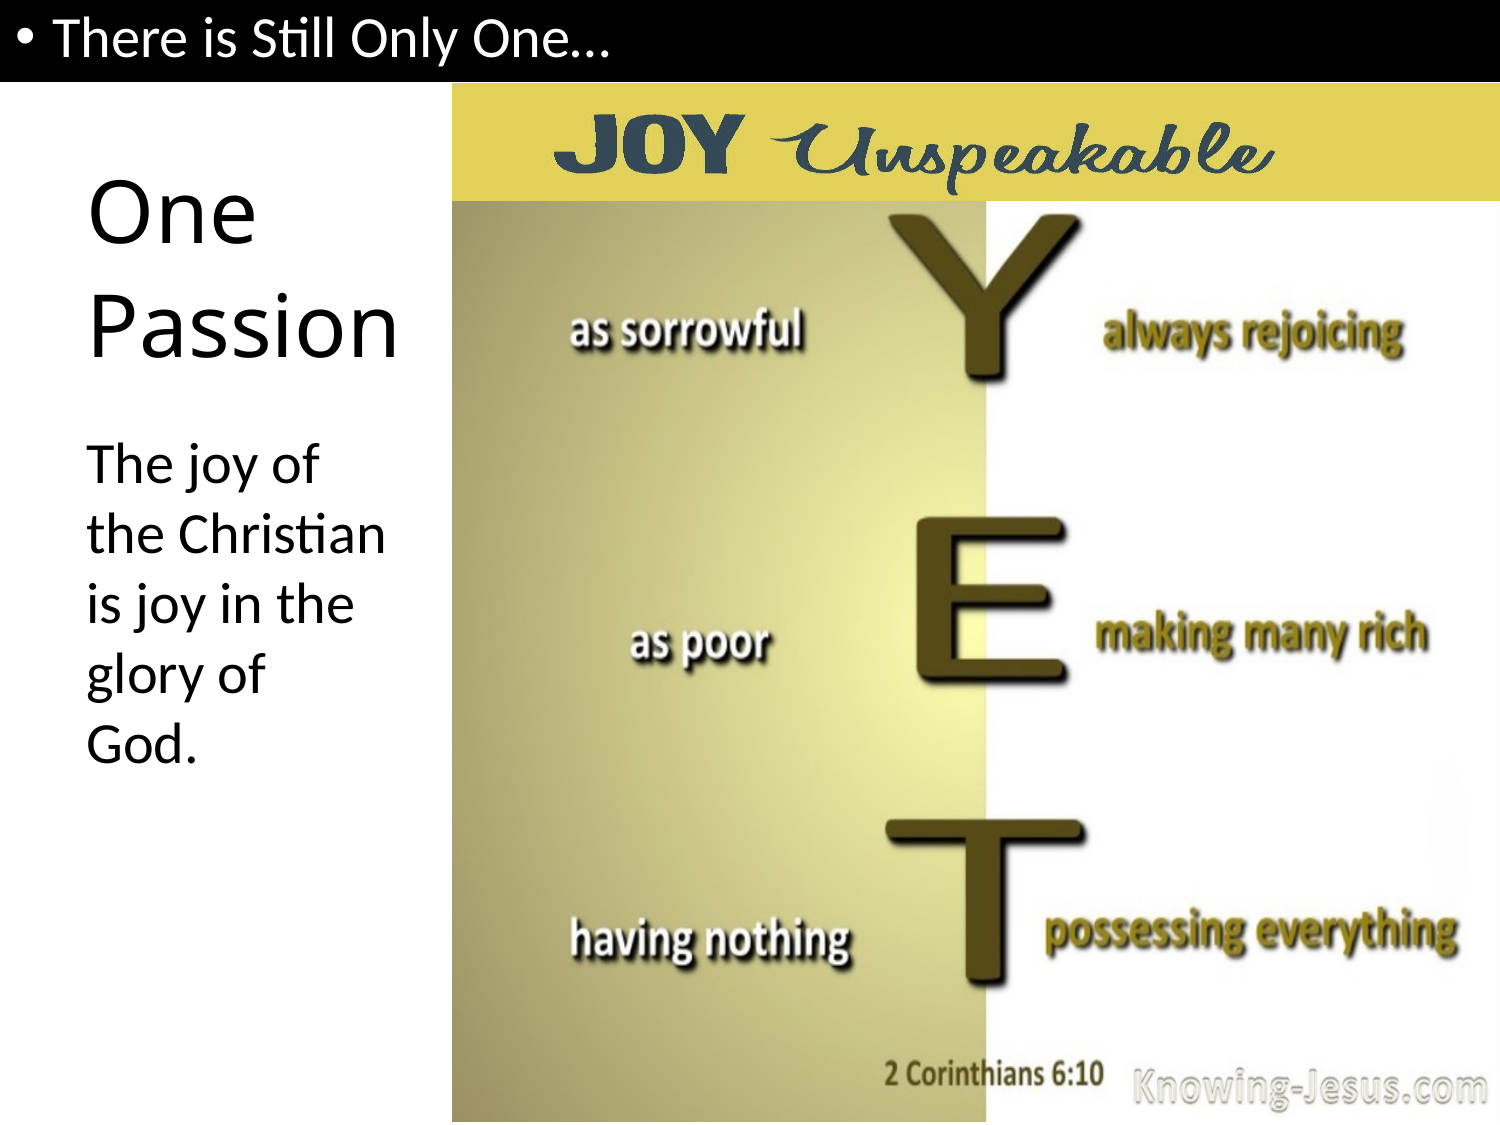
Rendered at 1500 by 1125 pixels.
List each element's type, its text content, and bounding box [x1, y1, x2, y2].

text_box There is Still Only One… [0, 0, 1500, 82]
text_box The joy of the Christian is joy in the glory of God. [71, 417, 406, 783]
picture [452, 83, 1500, 1122]
text_box One Passion [71, 161, 452, 386]
